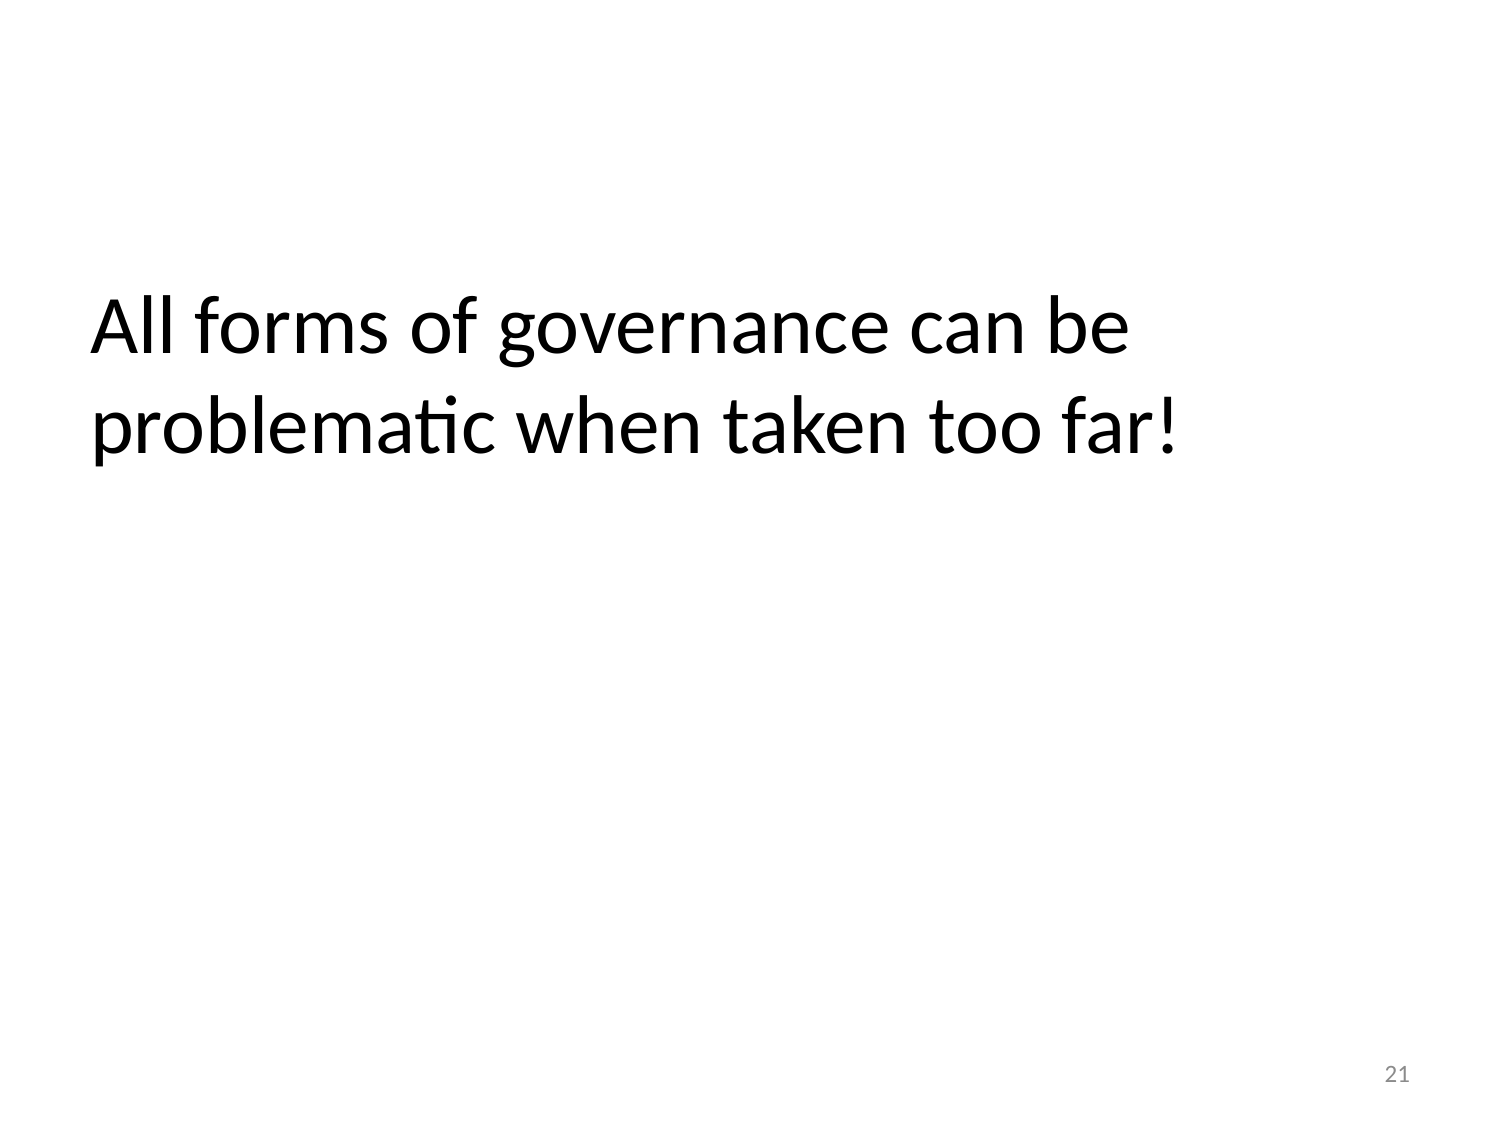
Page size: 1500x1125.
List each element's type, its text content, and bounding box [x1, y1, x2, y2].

list All forms of governance can be problematic when taken too far! [75, 262, 1425, 1005]
slide_number 21 [1074, 1042, 1425, 1103]
